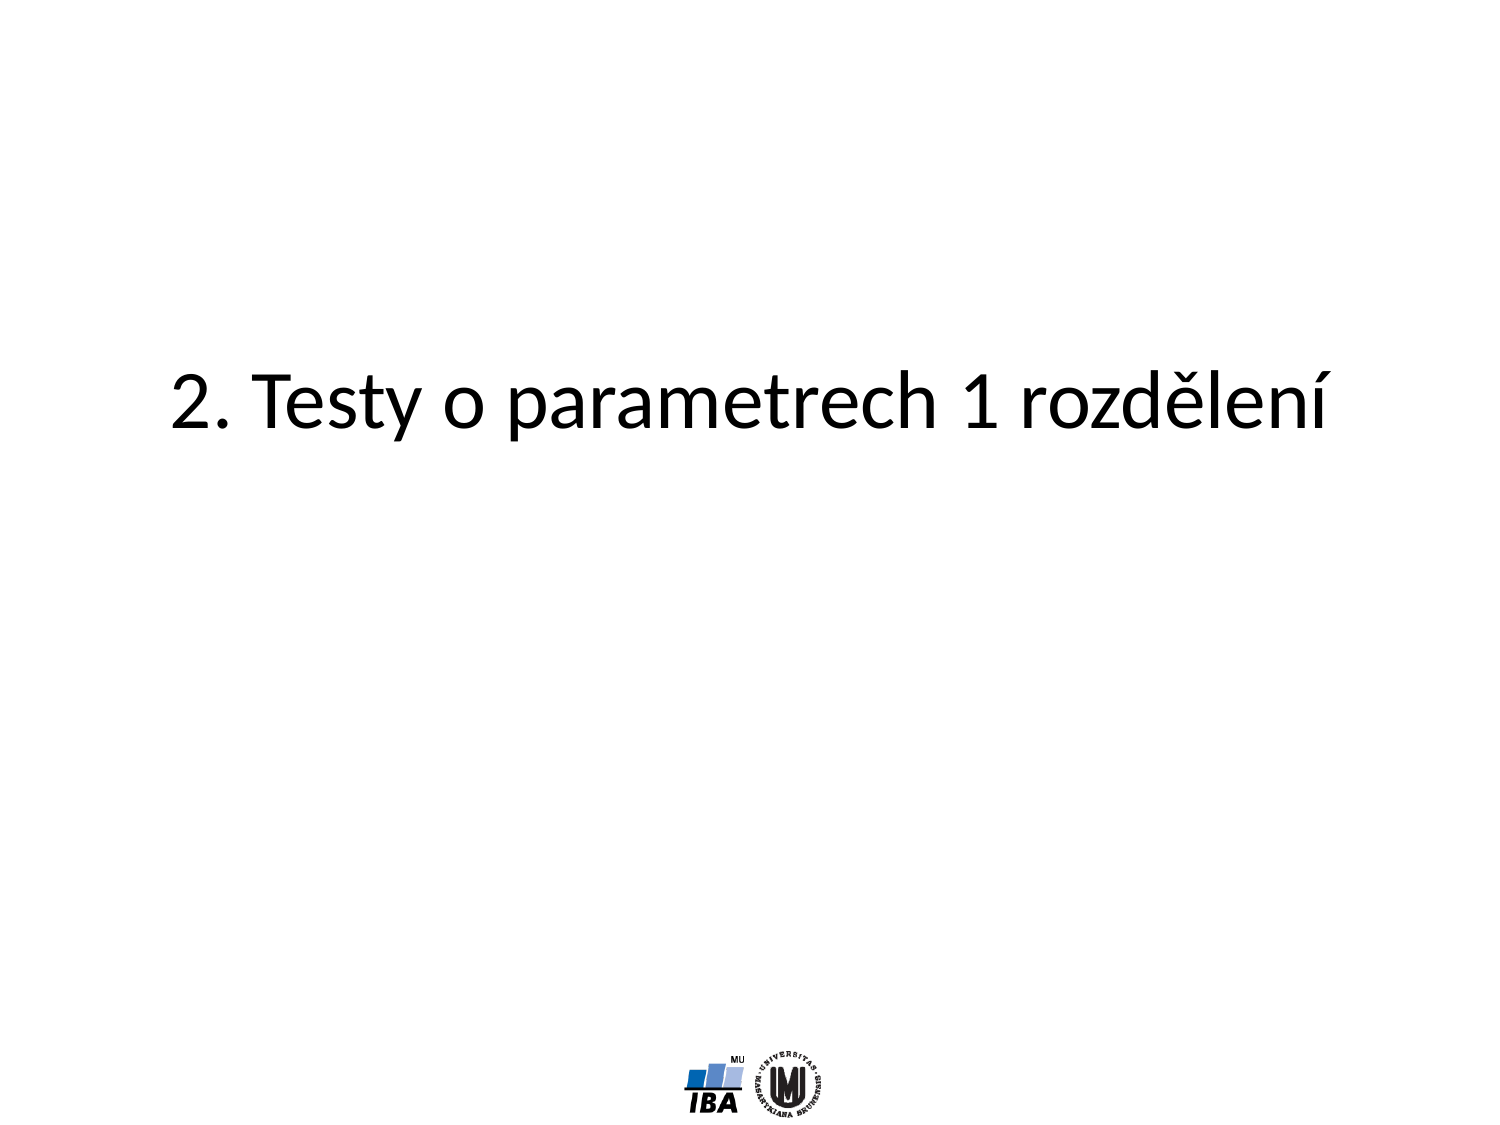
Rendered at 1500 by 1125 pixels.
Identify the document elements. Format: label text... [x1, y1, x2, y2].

title 2. Testy o parametrech 1 rozdělení [112, 274, 1388, 516]
picture [755, 1051, 821, 1118]
picture [684, 1056, 744, 1113]
